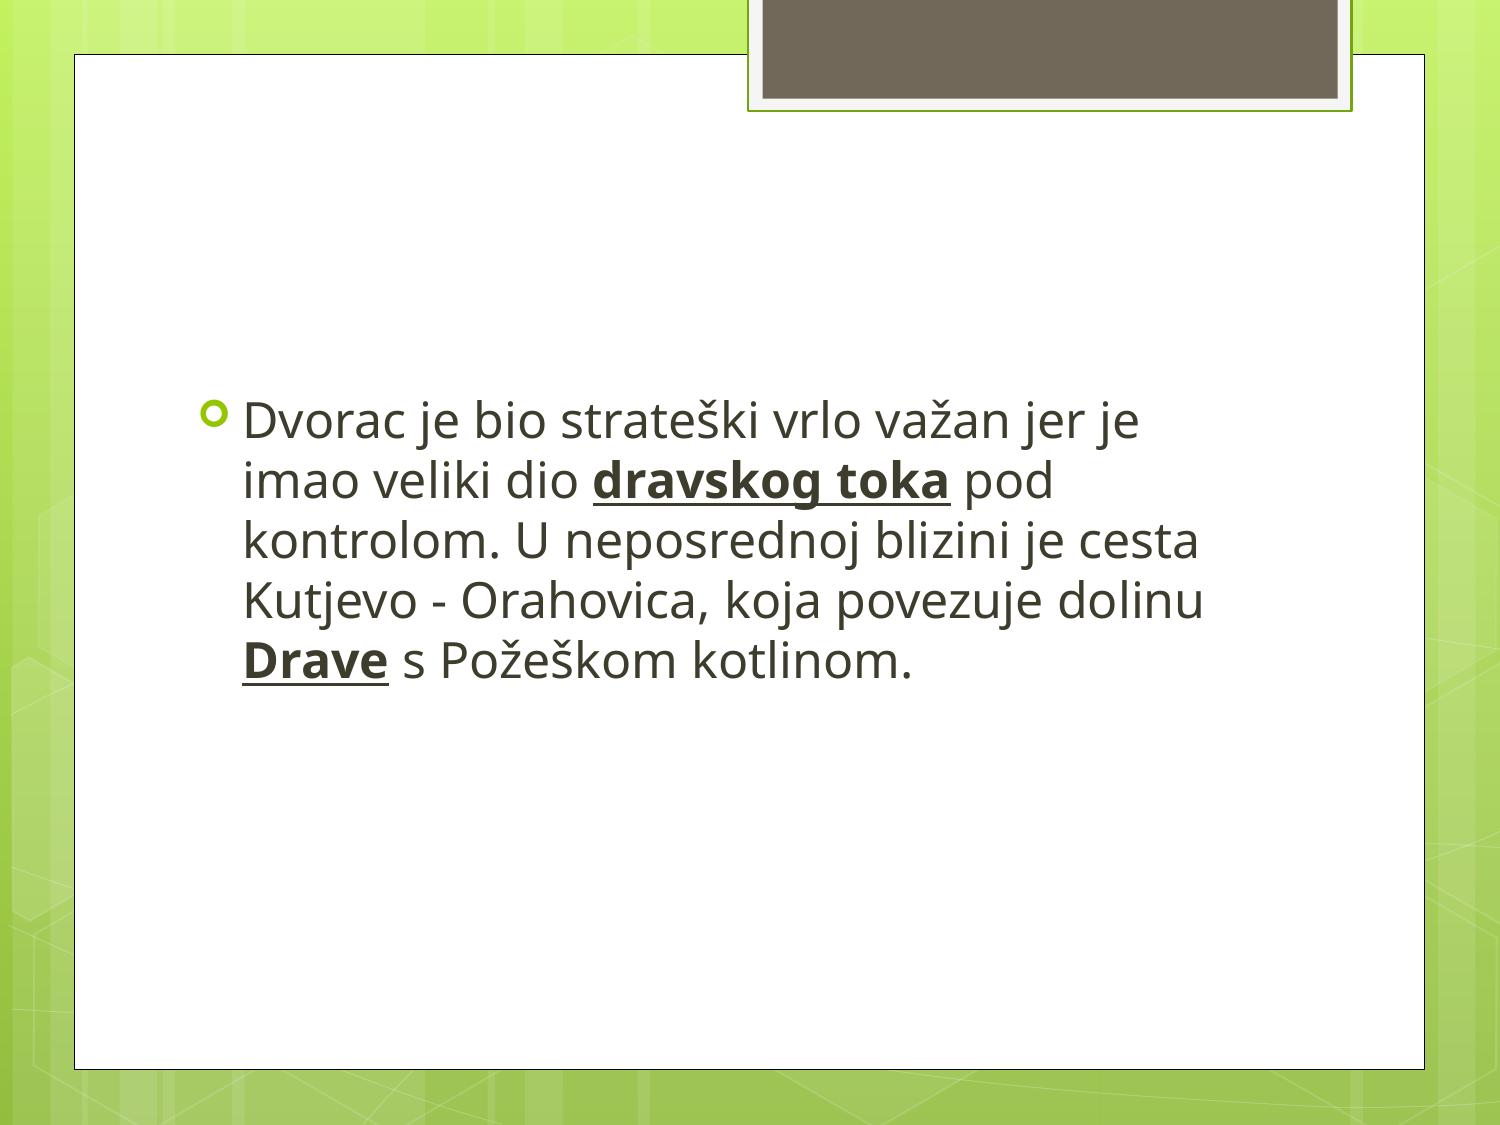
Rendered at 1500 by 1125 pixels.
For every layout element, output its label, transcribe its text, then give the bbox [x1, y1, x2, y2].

list Dvorac je bio strateški vrlo važan jer je imao veliki dio dravskog toka pod kontrolom. U neposrednoj blizini je cesta Kutjevo - Orahovica, koja povezuje dolinu Drave s Požeškom kotlinom. [171, 381, 1283, 957]
